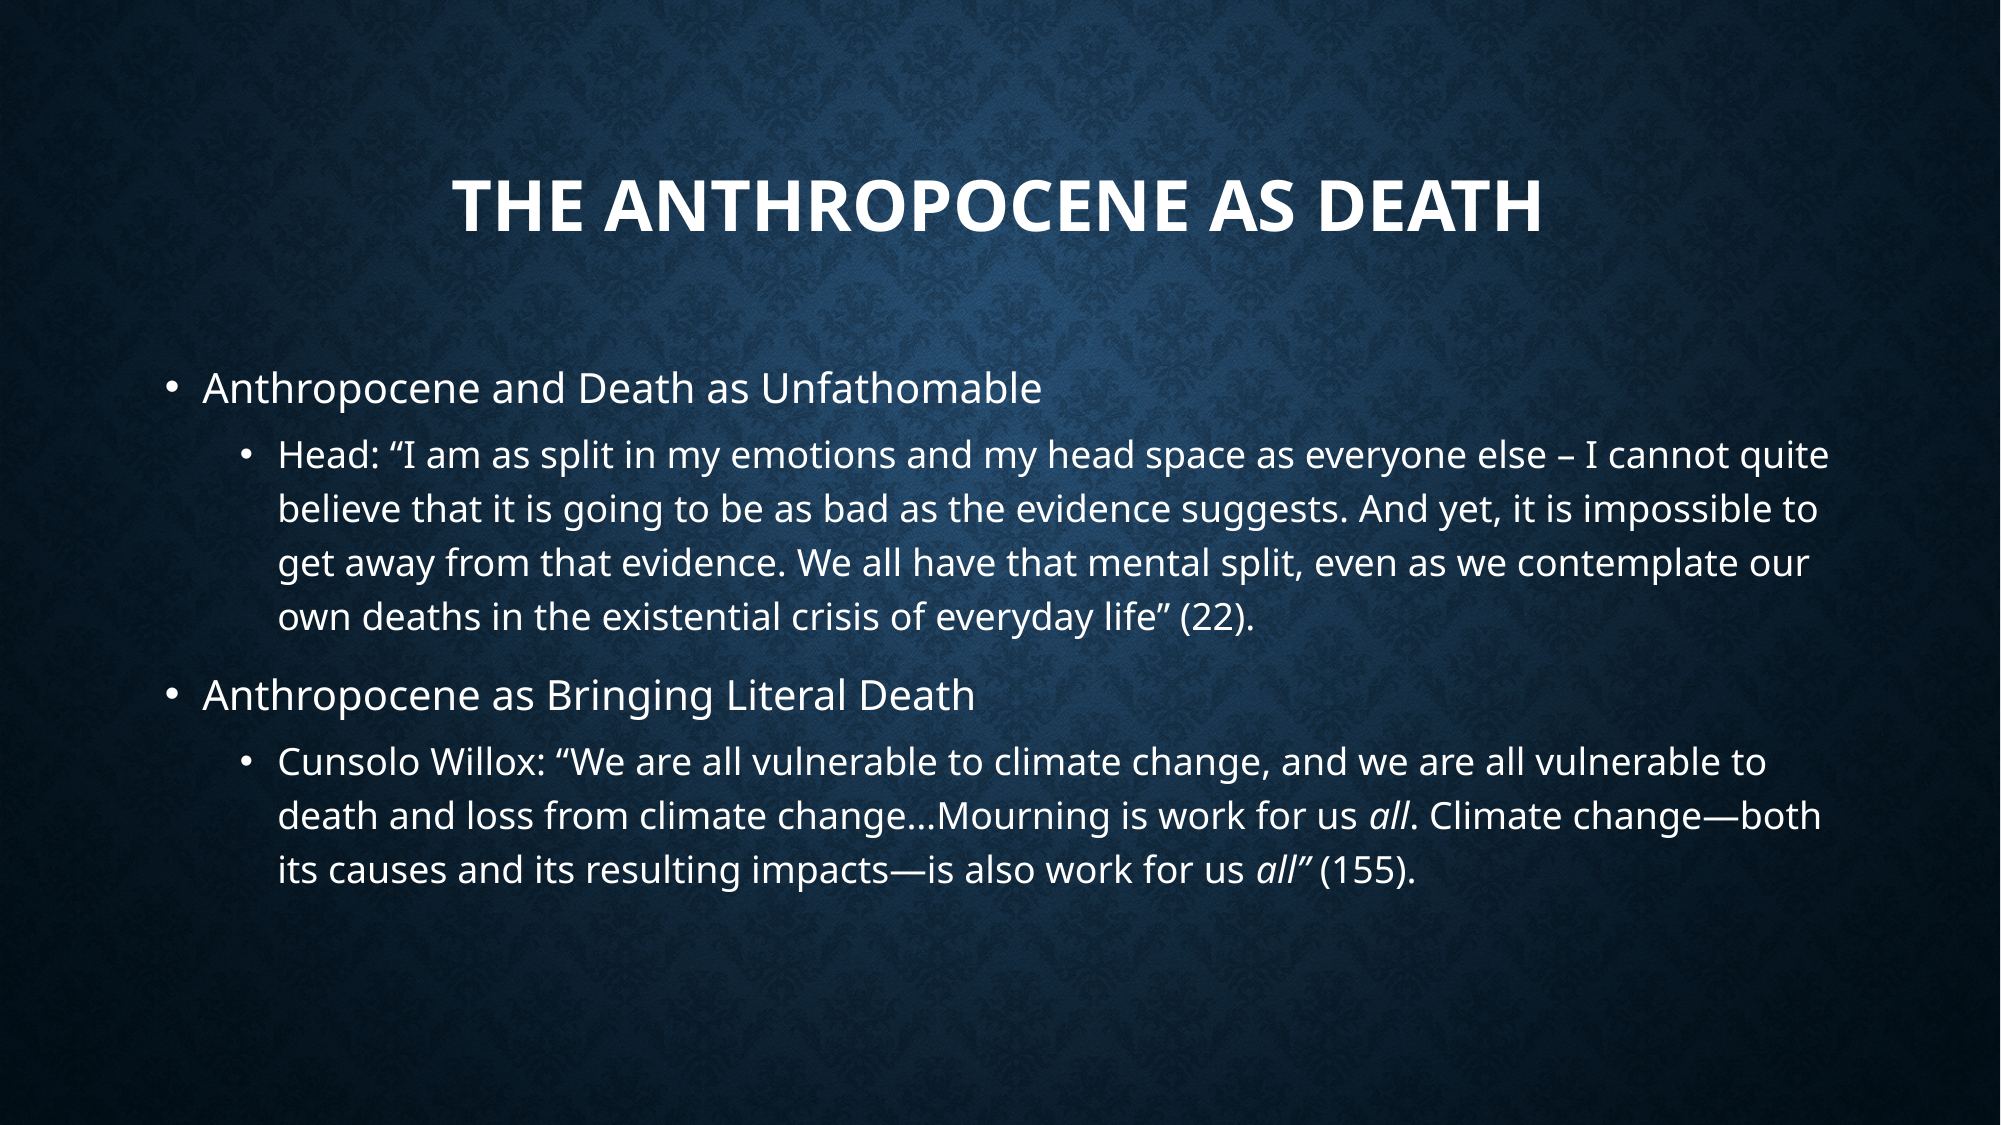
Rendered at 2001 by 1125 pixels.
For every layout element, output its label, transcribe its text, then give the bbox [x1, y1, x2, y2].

title The Anthropocene as Death [149, 99, 1849, 318]
list Anthropocene and Death as Unfathomable Head: “I am as split in my emotions and my head space as everyone else – I cannot quite believe that it is going to be as bad as the evidence suggests. And yet, it is impossible to get away from that evidence. We all have that mental split, even as we contemplate our own deaths in the existential crisis of everyday life” (22). Anthropocene as Bringing Literal Death Cunsolo Willox: “We are all vulnerable to climate change, and we are all vulnerable to death and loss from climate change…Mourning is work for us all. Climate change—both its causes and its resulting impacts—is also work for us all” (155). [149, 343, 1849, 1025]
